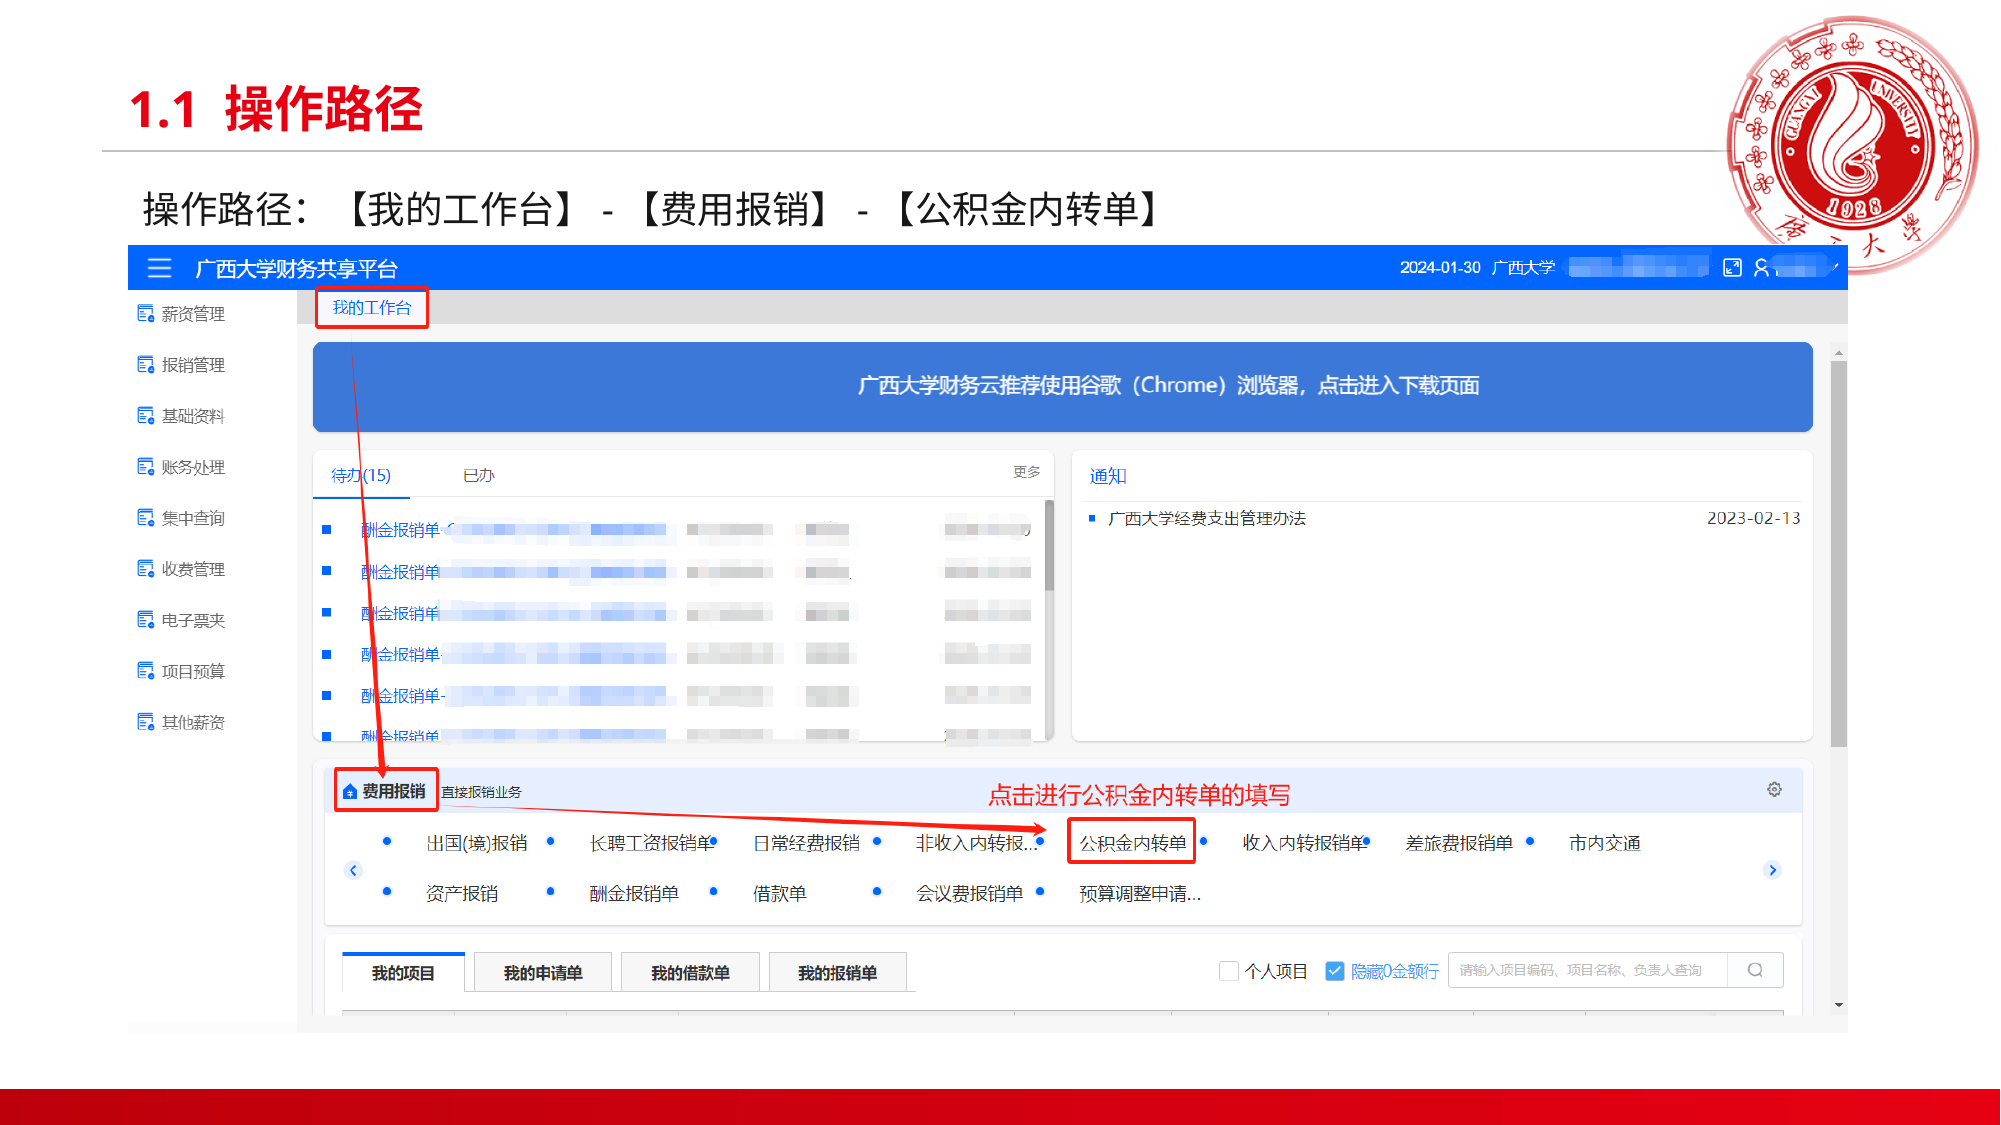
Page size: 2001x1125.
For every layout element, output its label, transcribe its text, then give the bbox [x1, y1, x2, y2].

text_box 操作路径：【我的工作台】-【费用报销】-【公积金内转单】 [128, 156, 2000, 239]
title 1.1 操作路径 [127, 68, 1782, 155]
picture [128, 239, 1910, 1033]
picture [1738, 30, 1968, 156]
